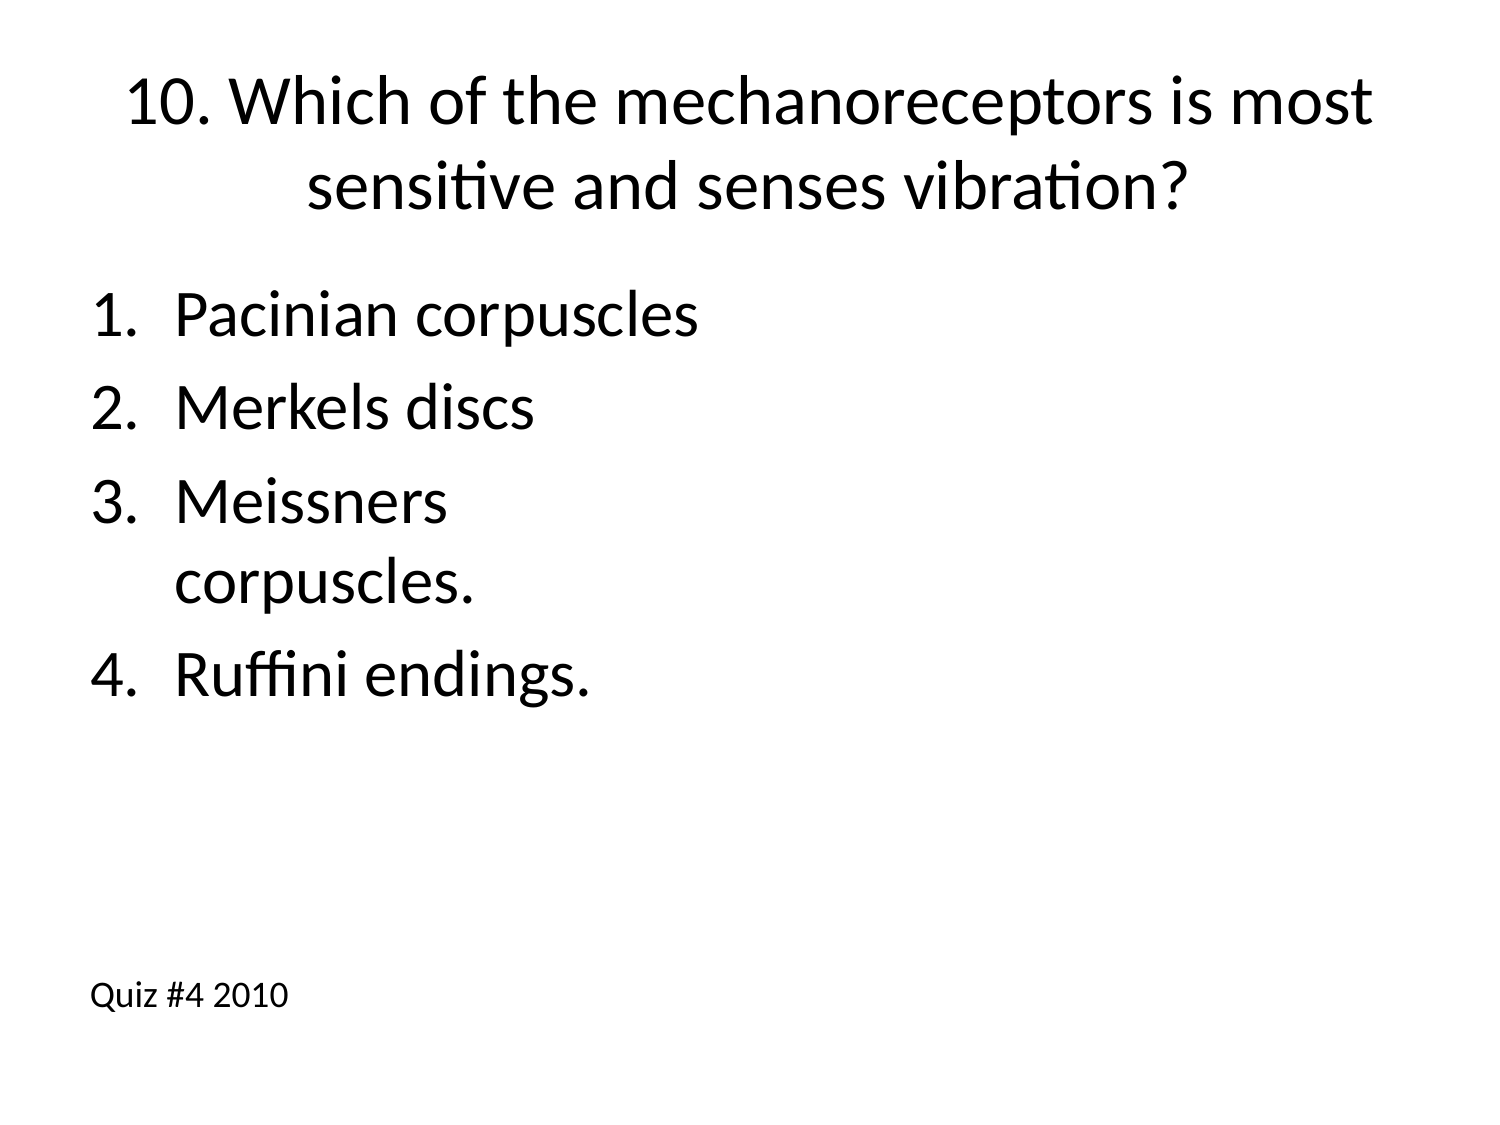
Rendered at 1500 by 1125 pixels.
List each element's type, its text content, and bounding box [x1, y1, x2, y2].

list Pacinian corpuscles Merkels discs Meissners corpuscles. Ruffini endings. [75, 262, 750, 1005]
title 10. Which of the mechanoreceptors is most sensitive and senses vibration? [75, 45, 1425, 233]
text_box Quiz #4 2010 [75, 962, 325, 1023]
